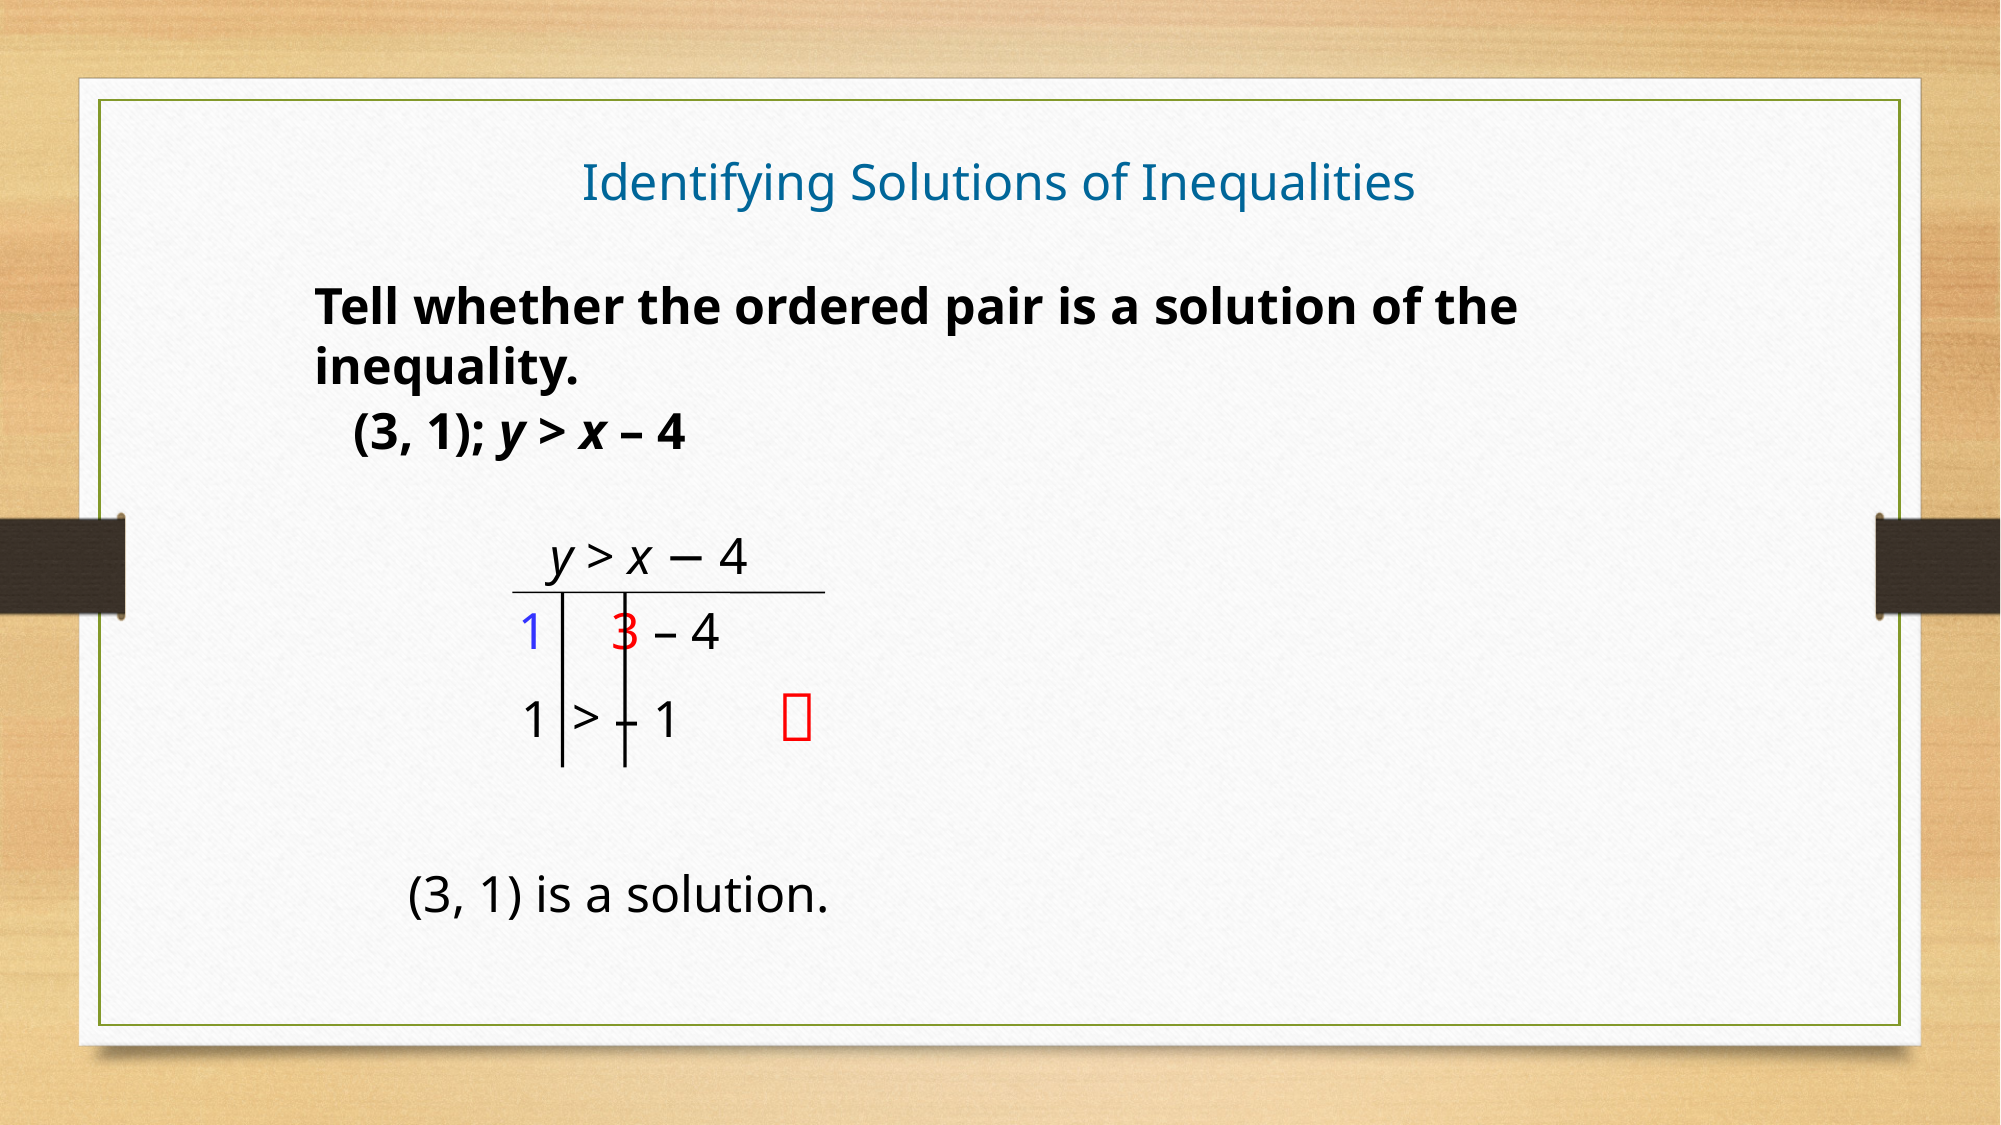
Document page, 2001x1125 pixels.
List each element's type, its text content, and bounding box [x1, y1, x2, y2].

text_box Tell whether the ordered pair is a solution of the inequality. [299, 267, 1652, 403]
text_box (3, 1) is a solution. [393, 854, 846, 930]
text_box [503, 517, 883, 768]
text_box (3, 1); y > x – 4 [299, 392, 913, 468]
picture [0, 0, 2001, 1125]
text_box Identifying Solutions of Inequalities [249, 142, 1750, 218]
